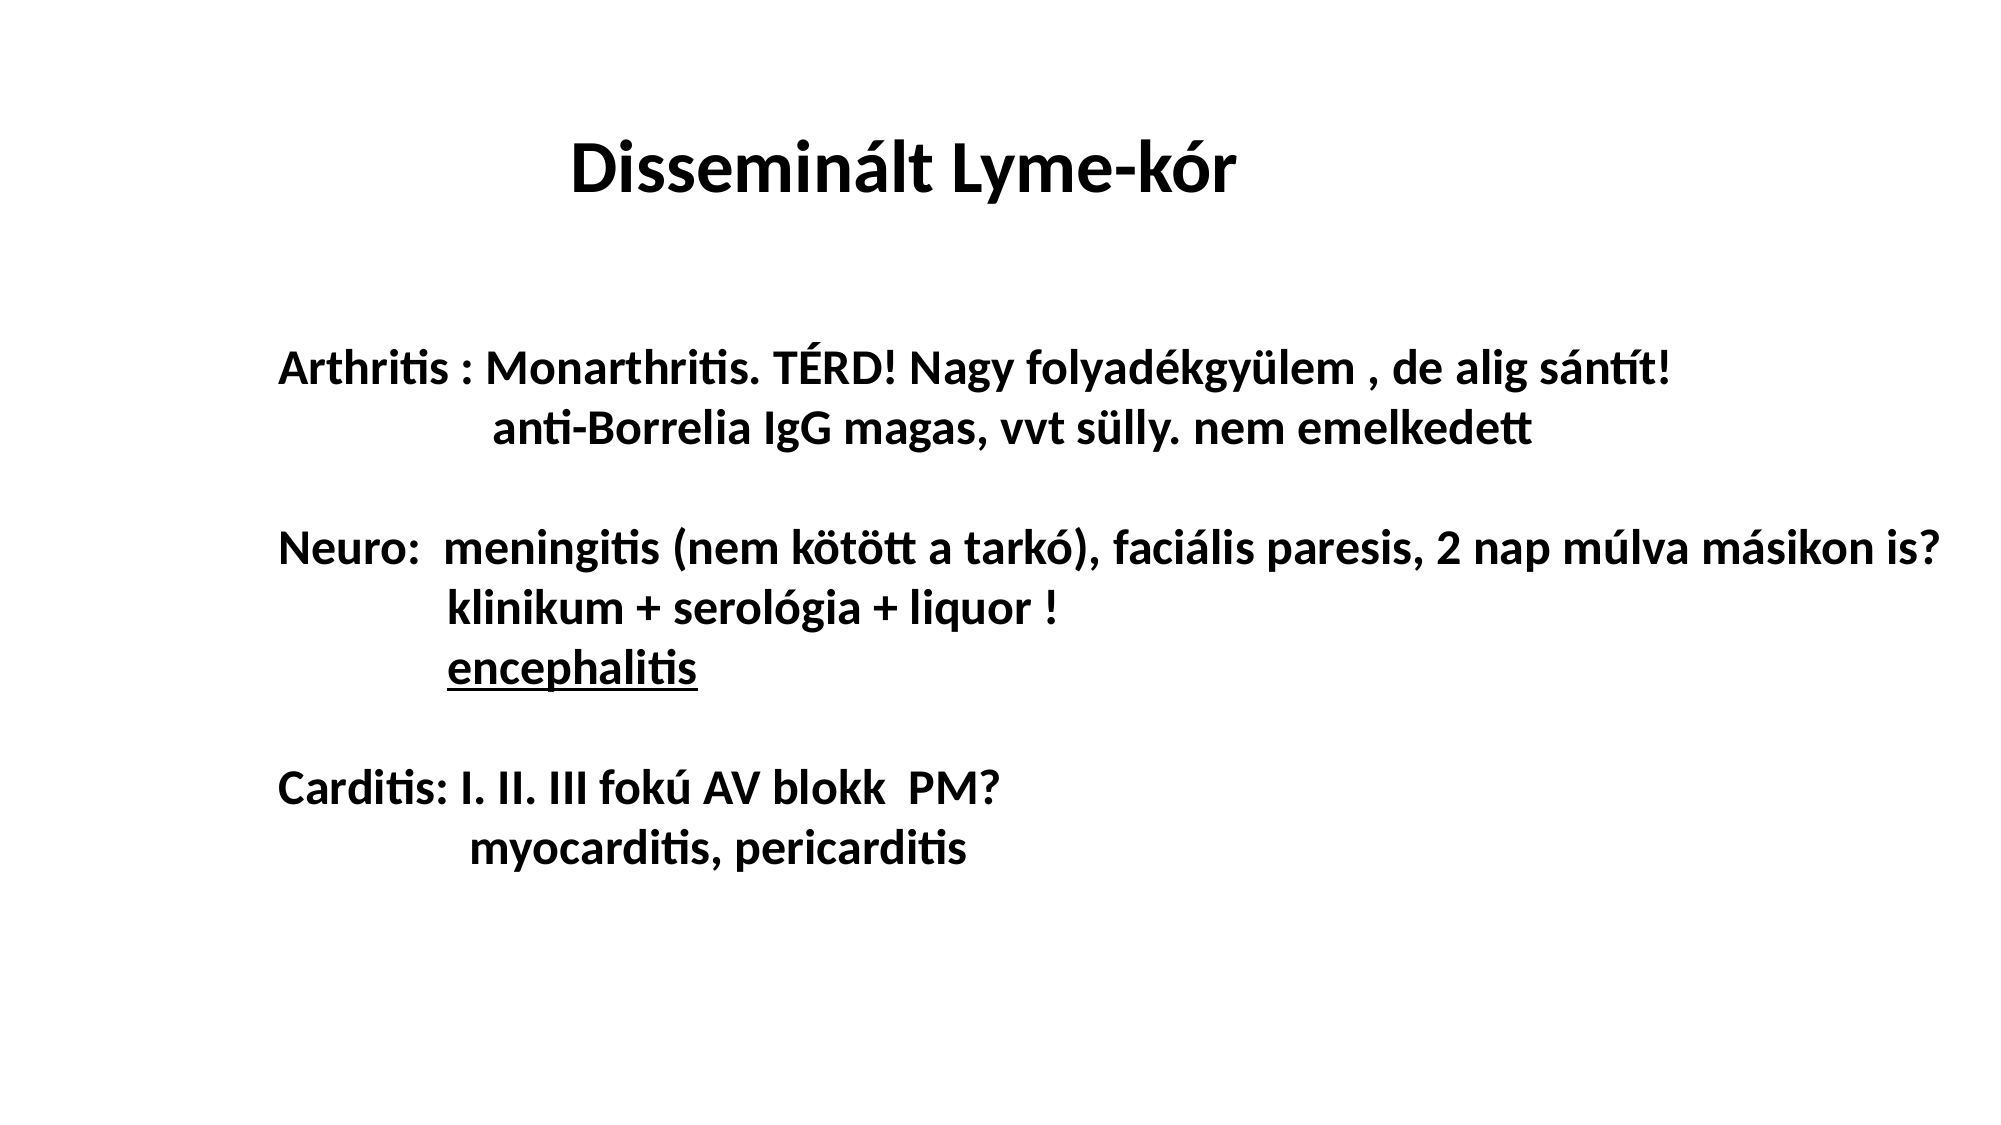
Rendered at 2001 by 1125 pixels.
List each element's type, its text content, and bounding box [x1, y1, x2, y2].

text_box Disseminált Lyme-kór [555, 109, 1255, 215]
text_box Arthritis : Monarthritis. TÉRD! Nagy folyadékgyülem , de alig sántít! anti-Borrelia IgG magas, vvt sülly. nem emelkedett Neuro: meningitis (nem kötött a tarkó), faciális paresis, 2 nap múlva másikon is? klinikum + serológia + liquor ! encephalitis Carditis: I. II. III fokú AV blokk PM? myocarditis, pericarditis [263, 327, 1959, 883]
